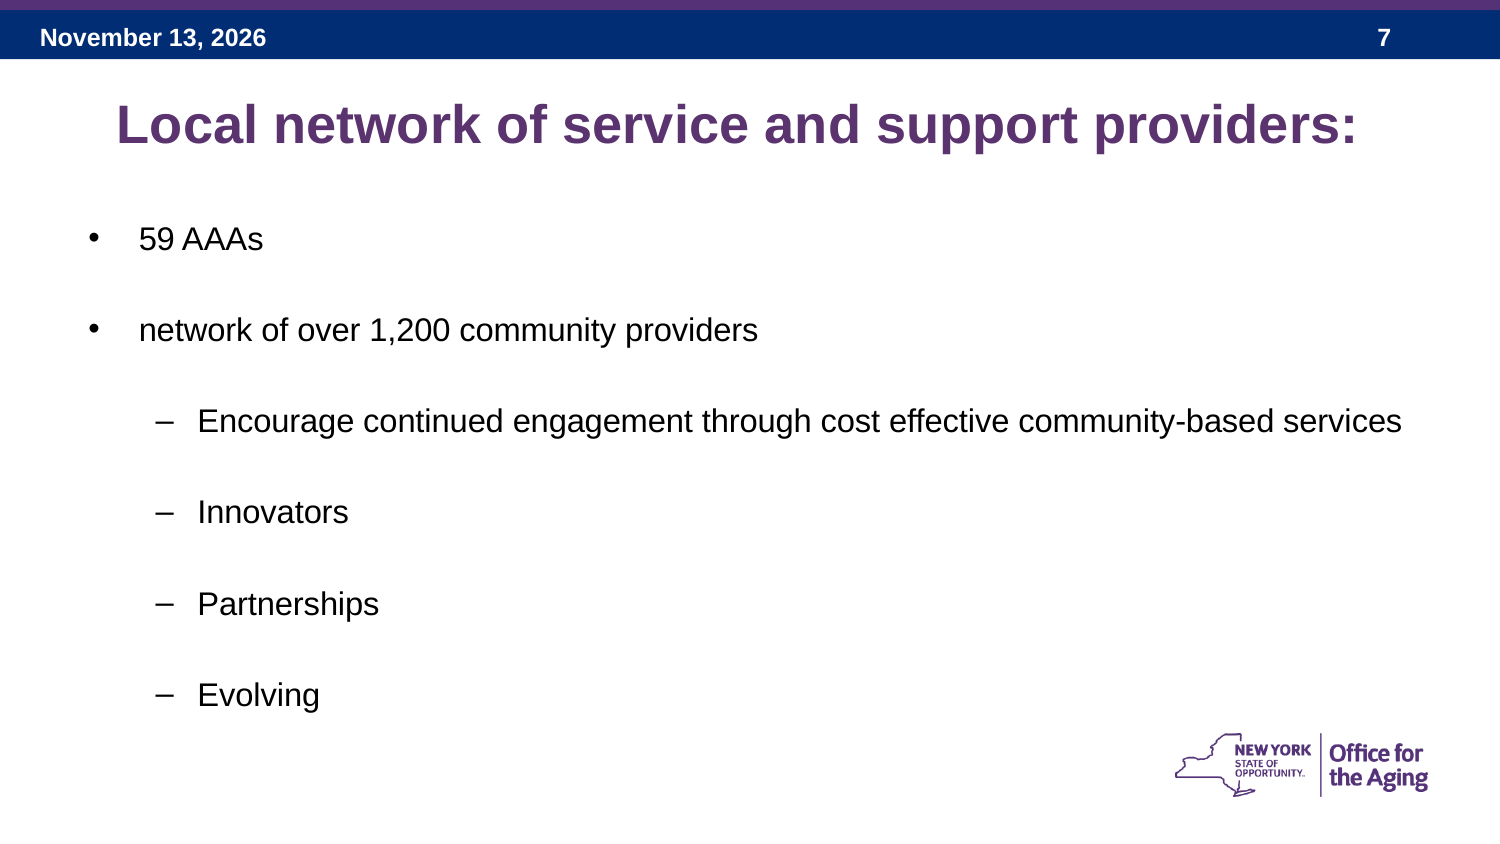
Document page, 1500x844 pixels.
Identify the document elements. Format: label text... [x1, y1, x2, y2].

title Local network of service and support providers: [70, 84, 1421, 225]
picture [1175, 733, 1428, 797]
list 59 AAAs network of over 1,200 community providers Encourage continued engagement through cost effective community-based services Innovators Partnerships Evolving [73, 210, 1424, 768]
